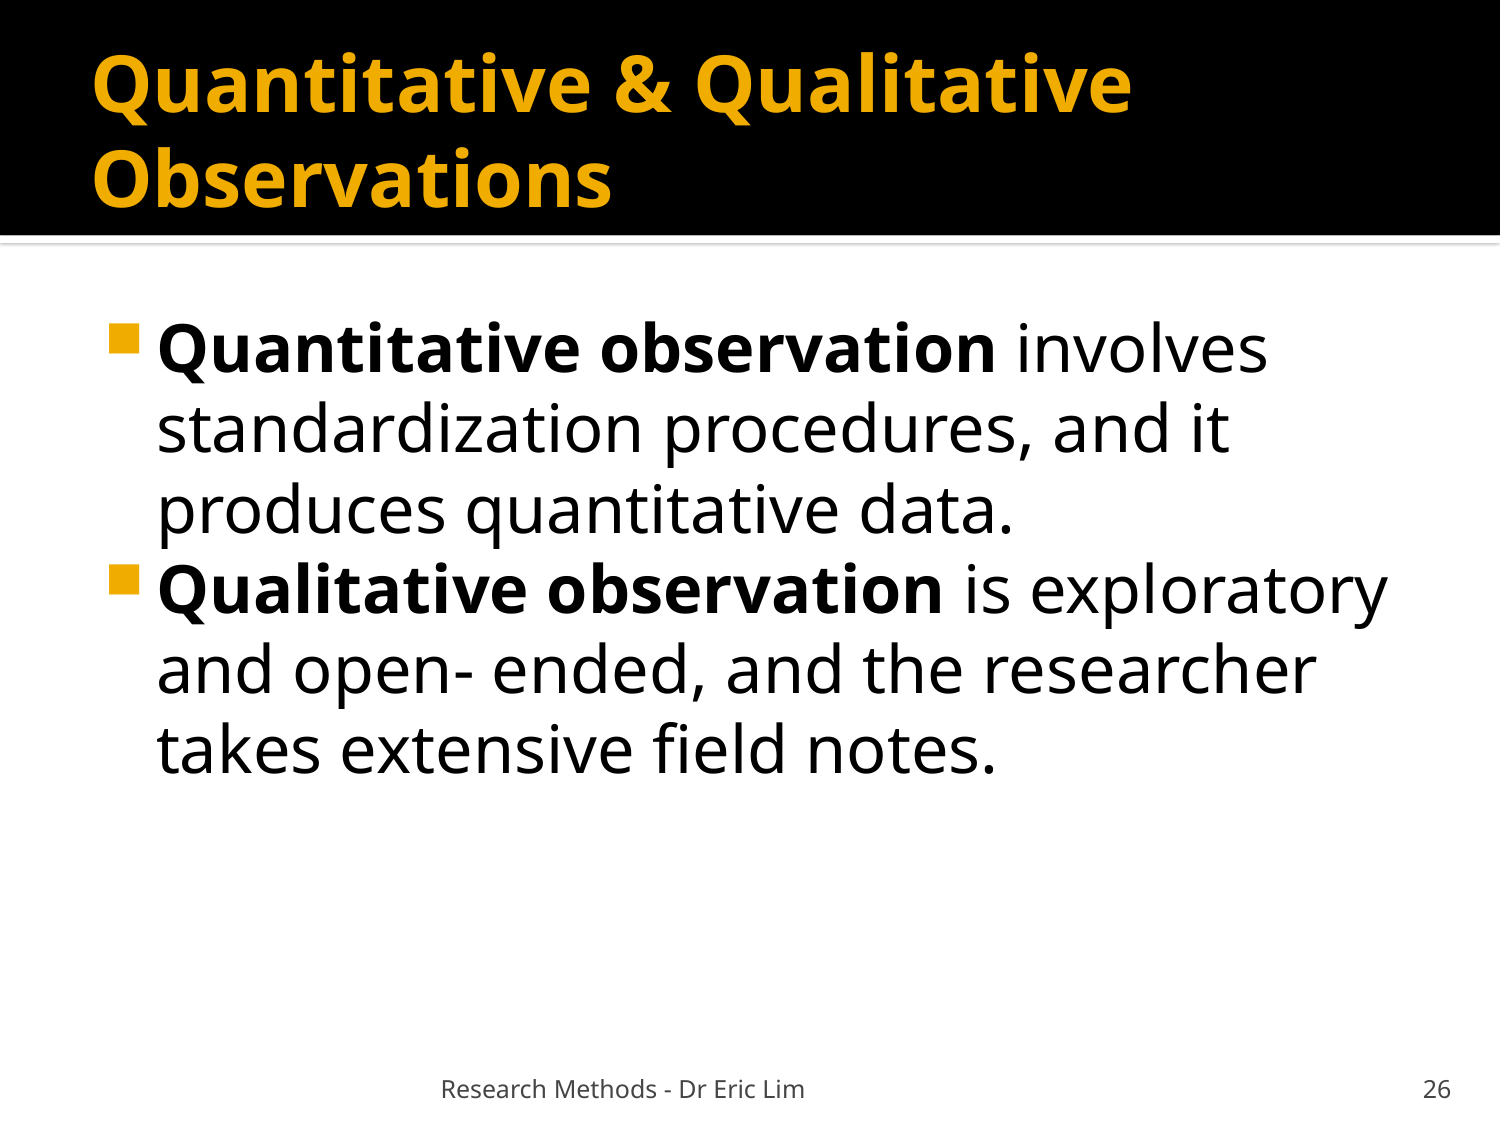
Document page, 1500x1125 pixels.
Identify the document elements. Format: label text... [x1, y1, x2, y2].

slide_number 26 [1345, 1062, 1467, 1108]
title Quantitative & Qualitative Observations [75, 25, 1425, 231]
footer Research Methods - Dr Eric Lim [433, 1062, 1337, 1108]
list Quantitative observation involves standardization procedures, and it produces quantitative data. Qualitative observation is exploratory and open- ended, and the researcher takes extensive field notes. [75, 291, 1425, 1050]
